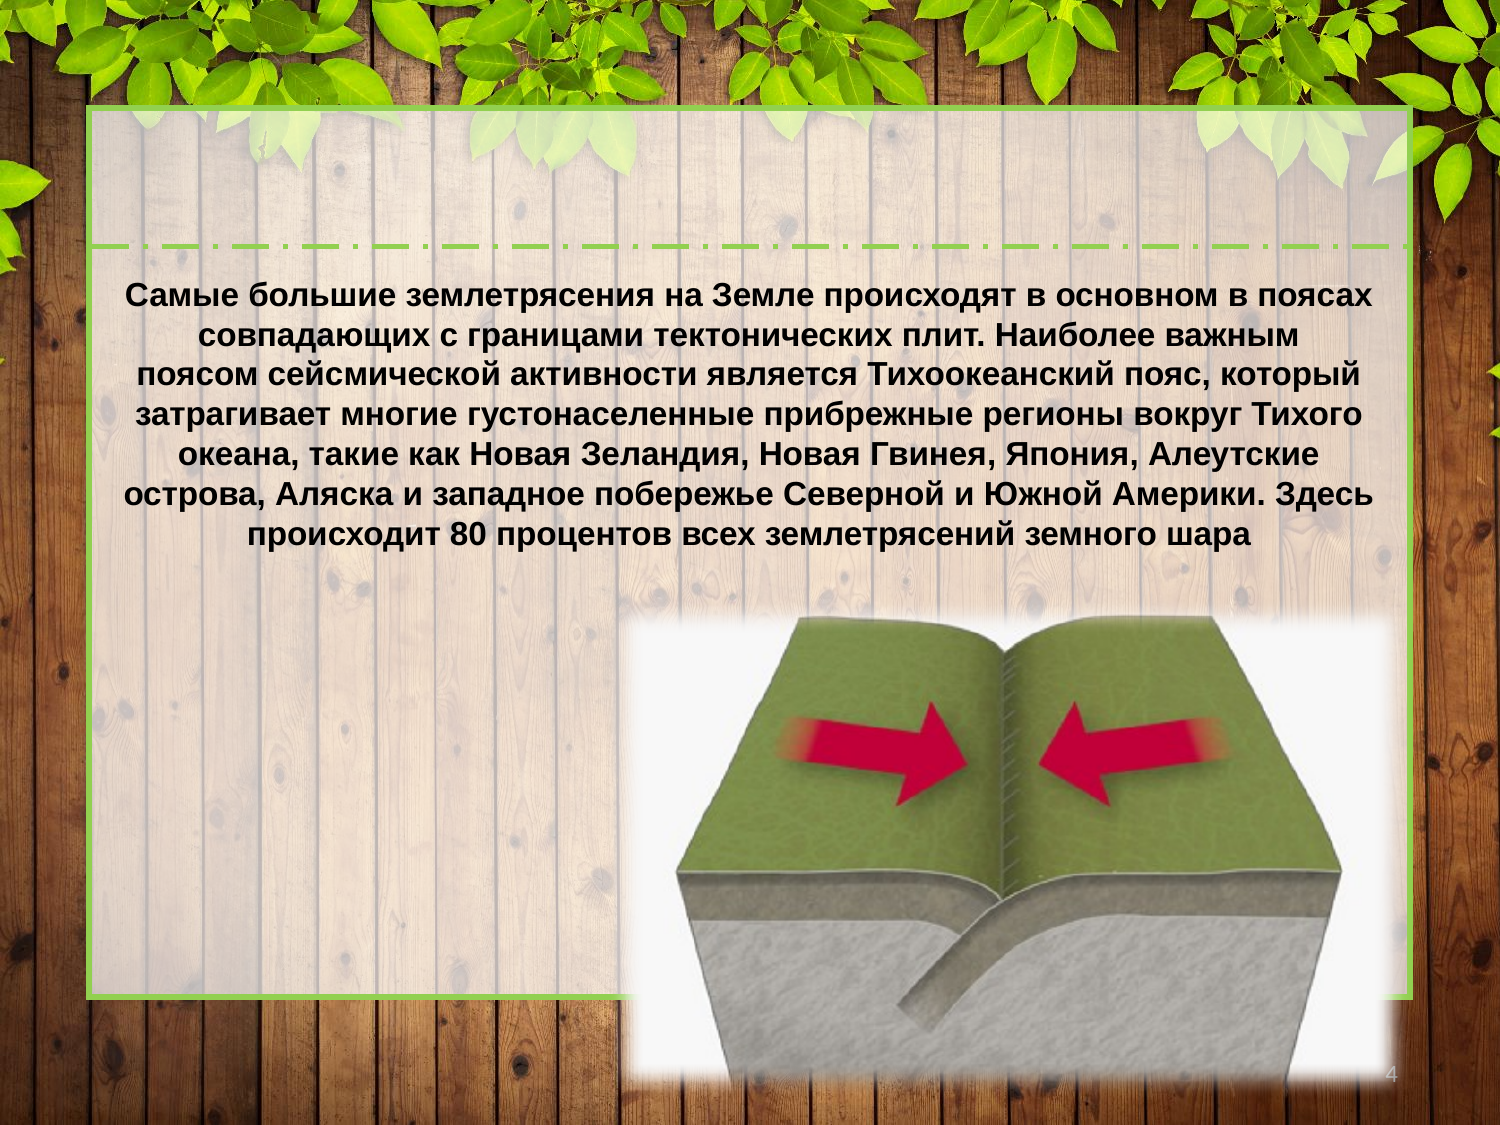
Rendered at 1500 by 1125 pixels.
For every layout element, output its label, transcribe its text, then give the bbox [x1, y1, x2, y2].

text_box Самые большие землетрясения на Земле происходят в основном в поясах совпадающих с границами тектонических плит. Наиболее важным поясом сейсмической активности является Тихоокеанский пояс, который затрагивает многие густонаселенные прибрежные регионы вокруг Тихого океана, такие как Новая Зеландия, Новая Гвинея, Япония, Алеутские острова, Аляска и западное побережье Северной и Южной Америки. Здесь происходит 80 процентов всех землетрясений земного шара . [88, 107, 1411, 998]
text_box [115, 117, 969, 234]
text_box [115, 291, 969, 387]
slide_number 4 [1075, 1042, 1414, 1103]
picture [0, 0, 1500, 1125]
